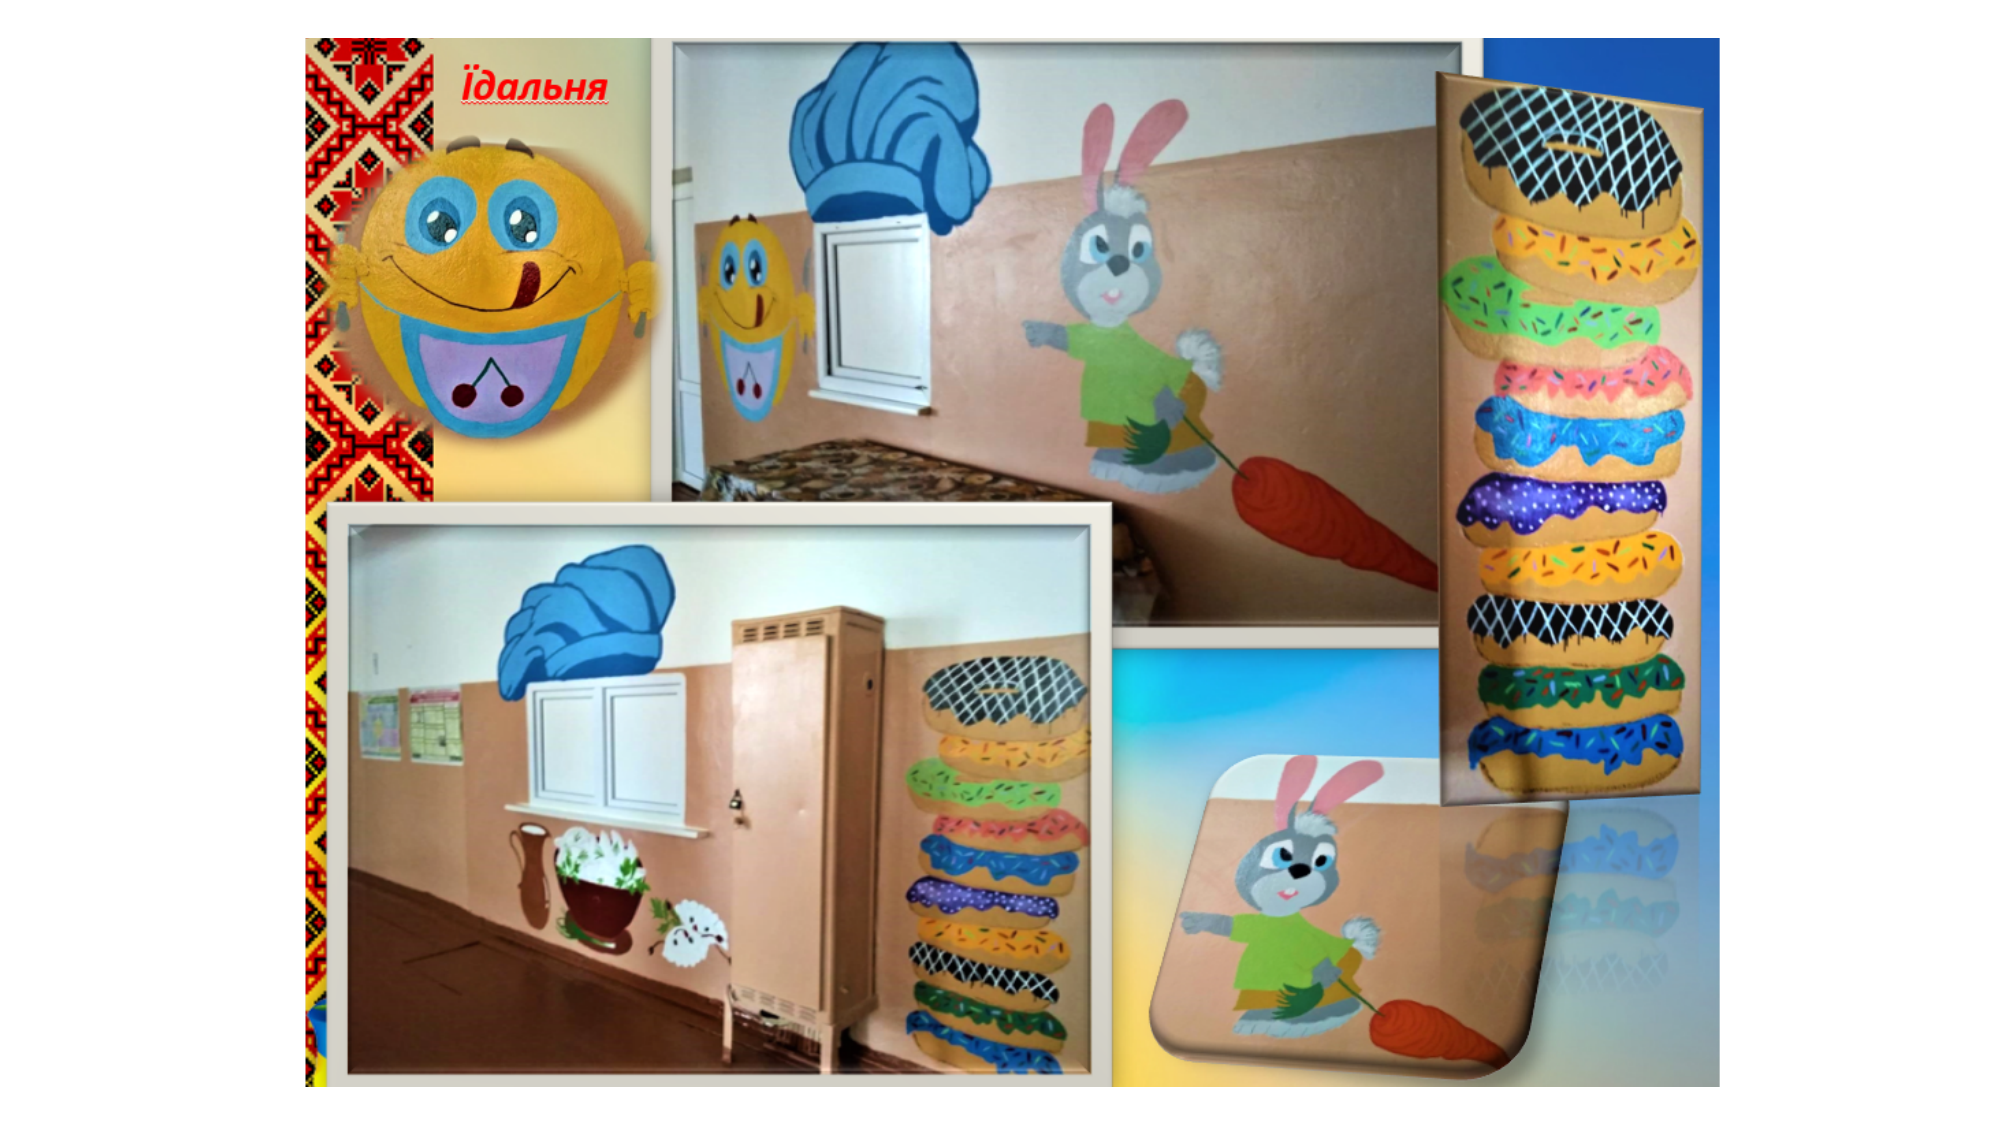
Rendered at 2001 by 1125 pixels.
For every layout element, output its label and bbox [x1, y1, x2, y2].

picture [305, 38, 1720, 1087]
